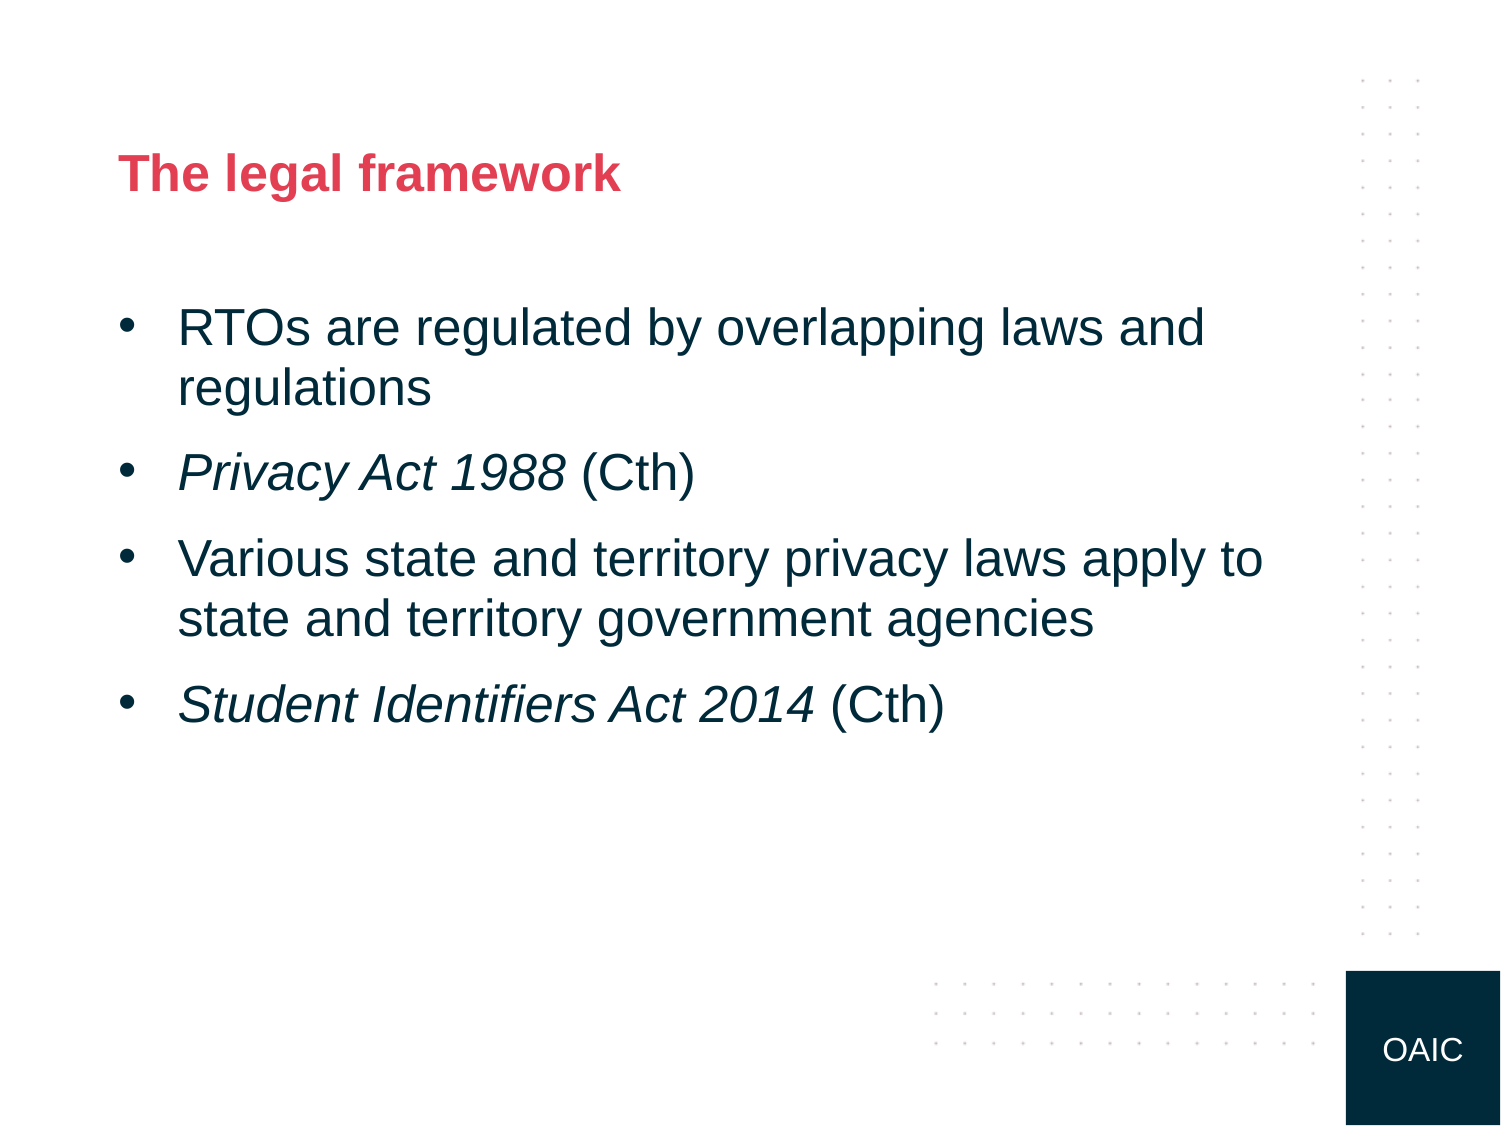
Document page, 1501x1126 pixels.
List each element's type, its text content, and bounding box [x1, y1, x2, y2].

picture [916, 970, 1326, 1050]
picture [1351, 60, 1424, 947]
title The legal framework [118, 118, 1310, 287]
list RTOs are regulated by overlapping laws and regulations Privacy Act 1988 (Cth) Various state and territory privacy laws apply to state and territory government agencies Student Identifiers Act 2014 (Cth) [118, 294, 1310, 858]
